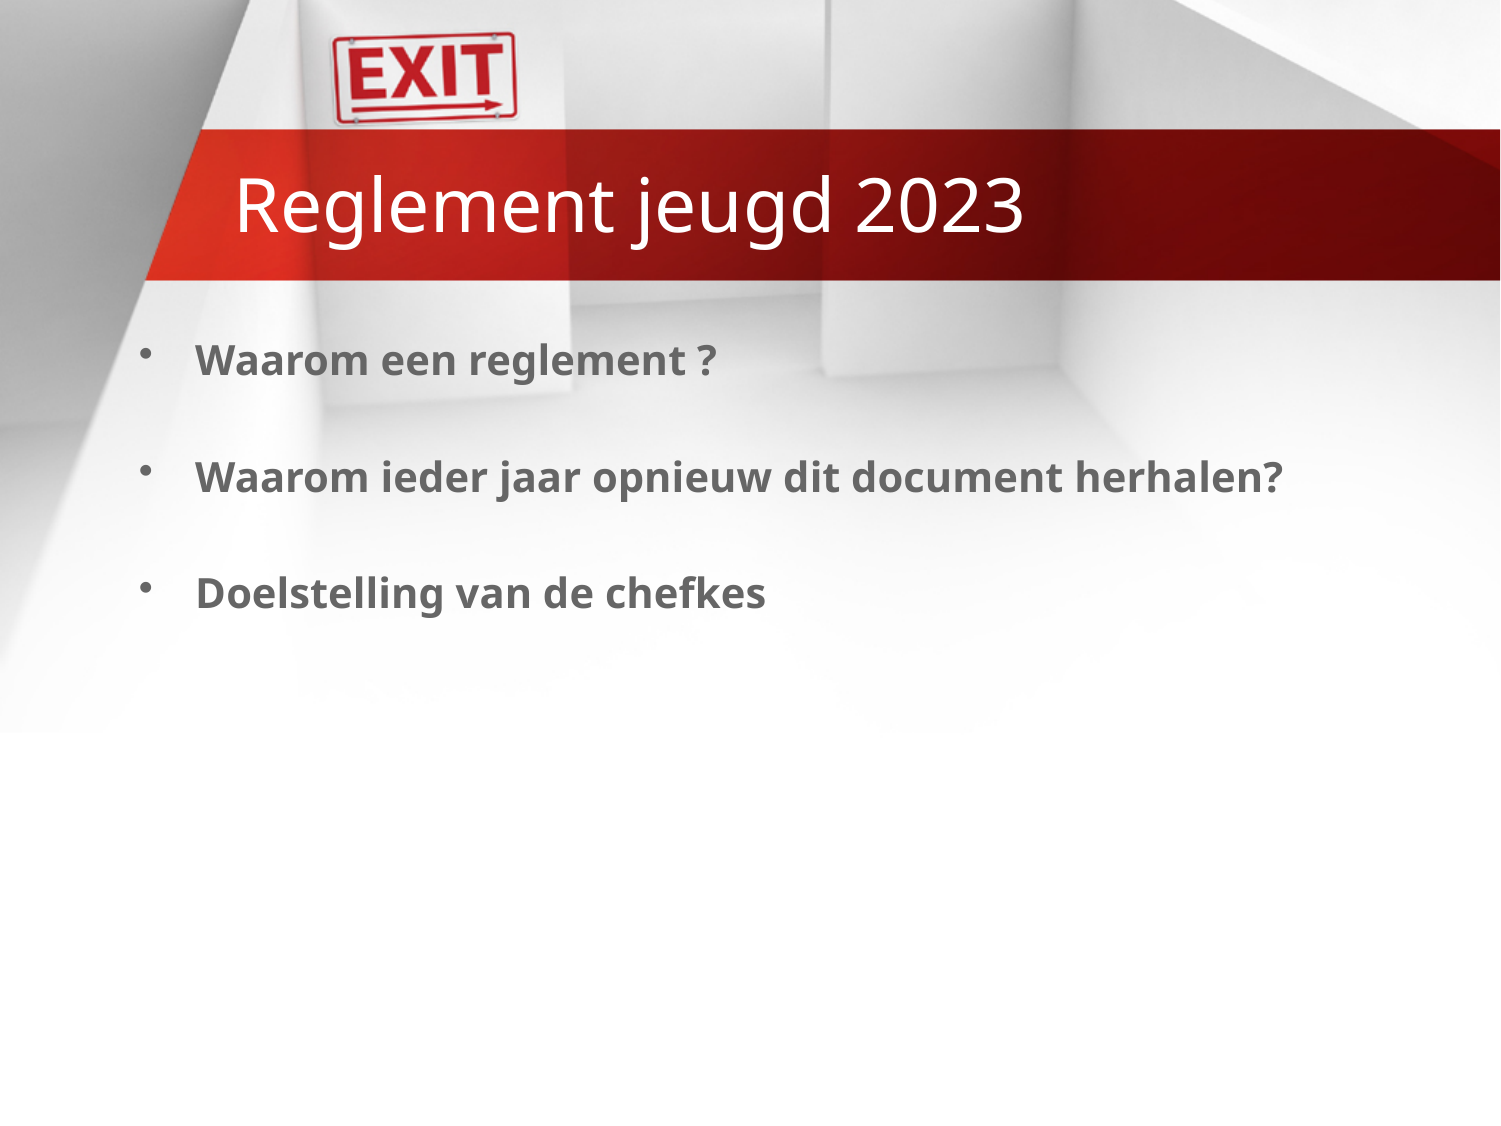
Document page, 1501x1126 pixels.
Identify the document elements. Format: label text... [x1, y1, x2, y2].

title Reglement jeugd 2023 [218, 160, 1152, 244]
list Waarom een reglement ? Waarom ieder jaar opnieuw dit document herhalen? Doelstelling van de chefkes [123, 326, 1436, 1071]
picture [0, 0, 1501, 1126]
